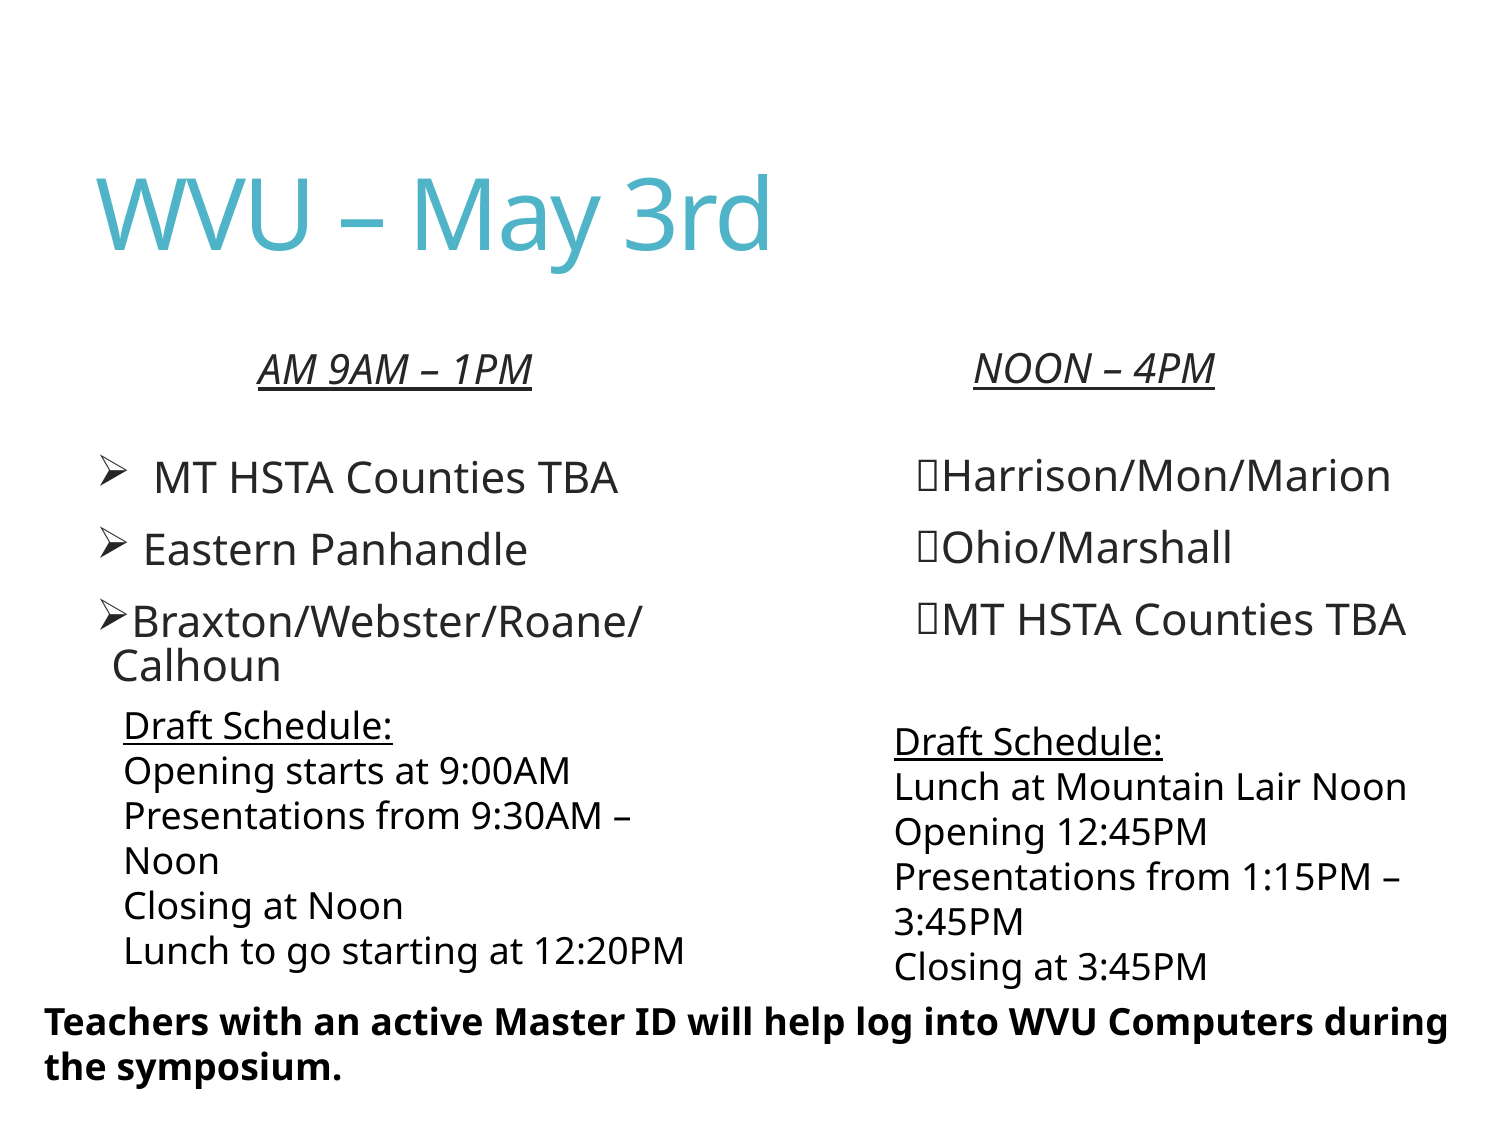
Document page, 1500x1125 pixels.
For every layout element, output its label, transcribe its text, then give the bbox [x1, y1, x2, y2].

text_box Teachers with an active Master ID will help log into WVU Computers during the symposium. [29, 990, 1500, 1096]
list AM 9AM – 1PM [83, 333, 708, 450]
text_box Draft Schedule: Lunch at Mountain Lair Noon Opening 12:45PM Presentations from 1:15PM – 3:45PM Closing at 3:45PM [878, 710, 1500, 990]
list MT HSTA Counties TBA Eastern Panhandle Braxton/Webster/Roane/Calhoun [81, 450, 750, 974]
title WVU – May 3rd [80, 81, 1407, 354]
text_box Draft Schedule:​ Opening starts at 9:00AM​ Presentations from 9:30AM – Noon​ Closing at Noon​ Lunch to go starting at 12:20PM [108, 694, 742, 980]
list Harrison/Mon/Marion Ohio/Marshall MT HSTA Counties TBA [899, 448, 1500, 710]
list Noon – 4PM [781, 333, 1407, 452]
